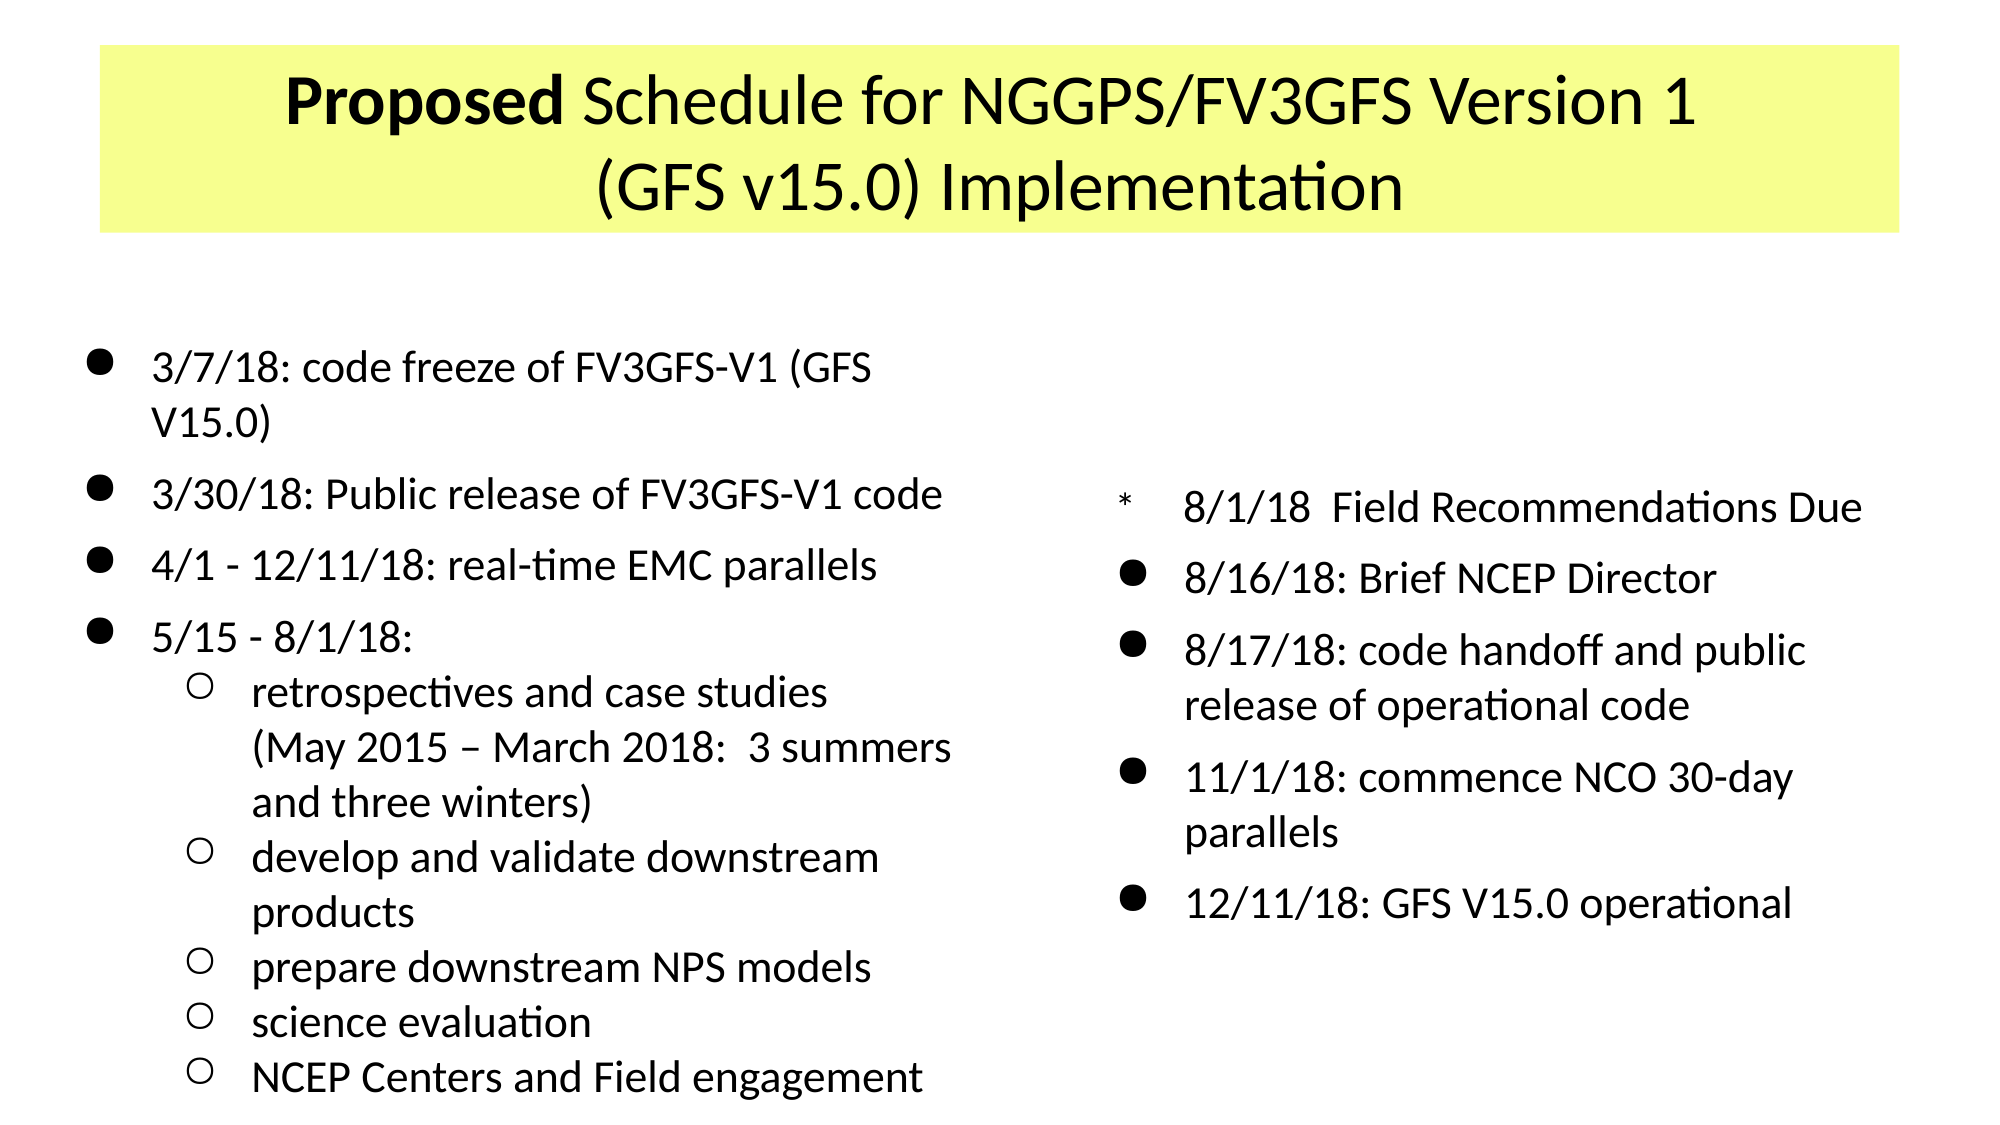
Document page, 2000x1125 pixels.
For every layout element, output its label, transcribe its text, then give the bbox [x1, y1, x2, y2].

text_box 3/7/18: code freeze of FV3GFS-V1 (GFS V15.0) 3/30/18: Public release of FV3GFS-V1 code 4/1 - 12/11/18: real-time EMC parallels 5/15 - 8/1/18: retrospectives and case studies (May 2015 – March 2018: 3 summers and three winters) develop and validate downstream products prepare downstream NPS models science evaluation NCEP Centers and Field engagement [31, 316, 1000, 1041]
text_box * 8/1/18 Field Recommendations Due 8/16/18: Brief NCEP Director 8/17/18: code handoff and public release of operational code 11/1/18: commence NCO 30-day parallels 12/11/18: GFS V15.0 operational [1064, 456, 1916, 957]
title Proposed Schedule for NGGPS/FV3GFS Version 1 (GFS v15.0) Implementation [99, 45, 1900, 233]
